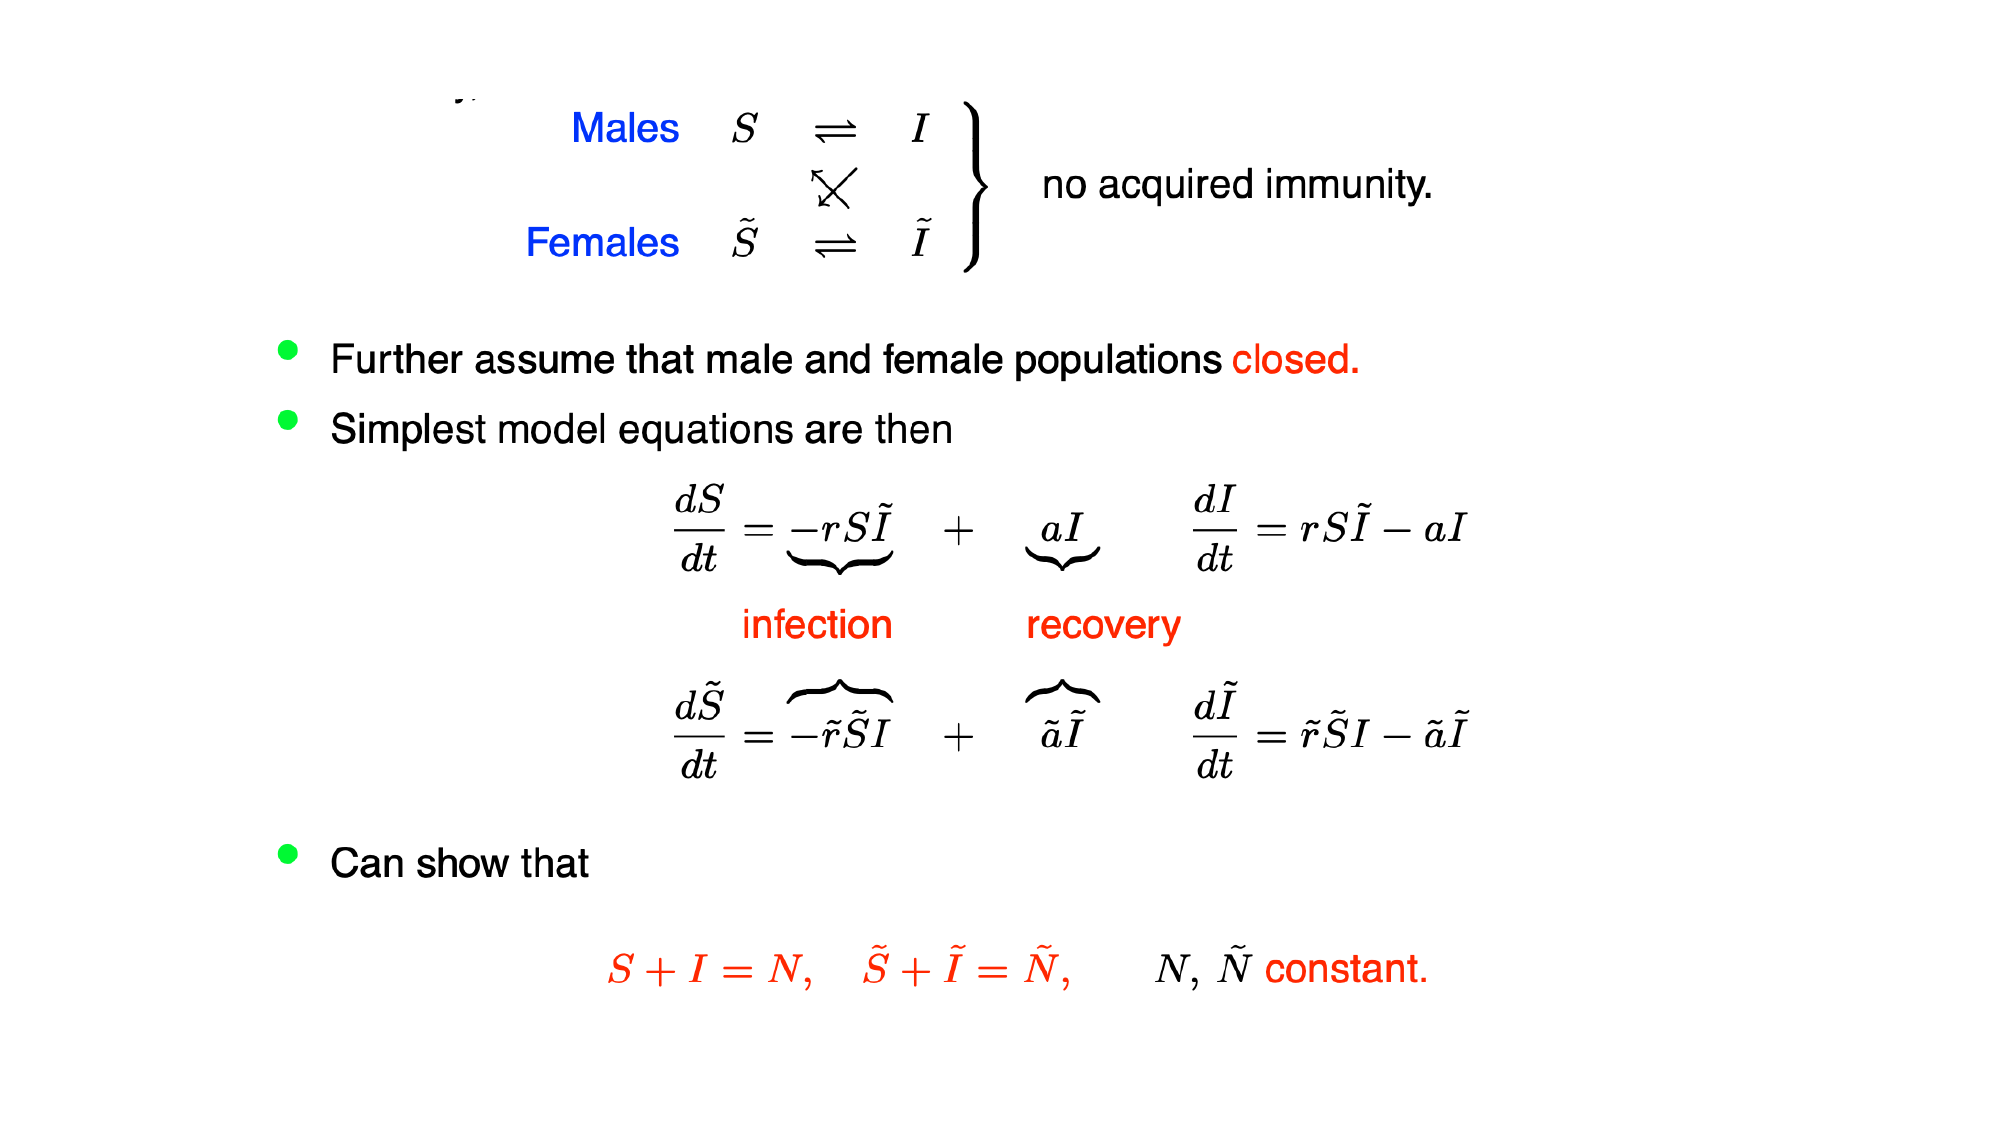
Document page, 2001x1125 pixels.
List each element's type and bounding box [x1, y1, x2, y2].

list [136, 99, 1903, 1015]
